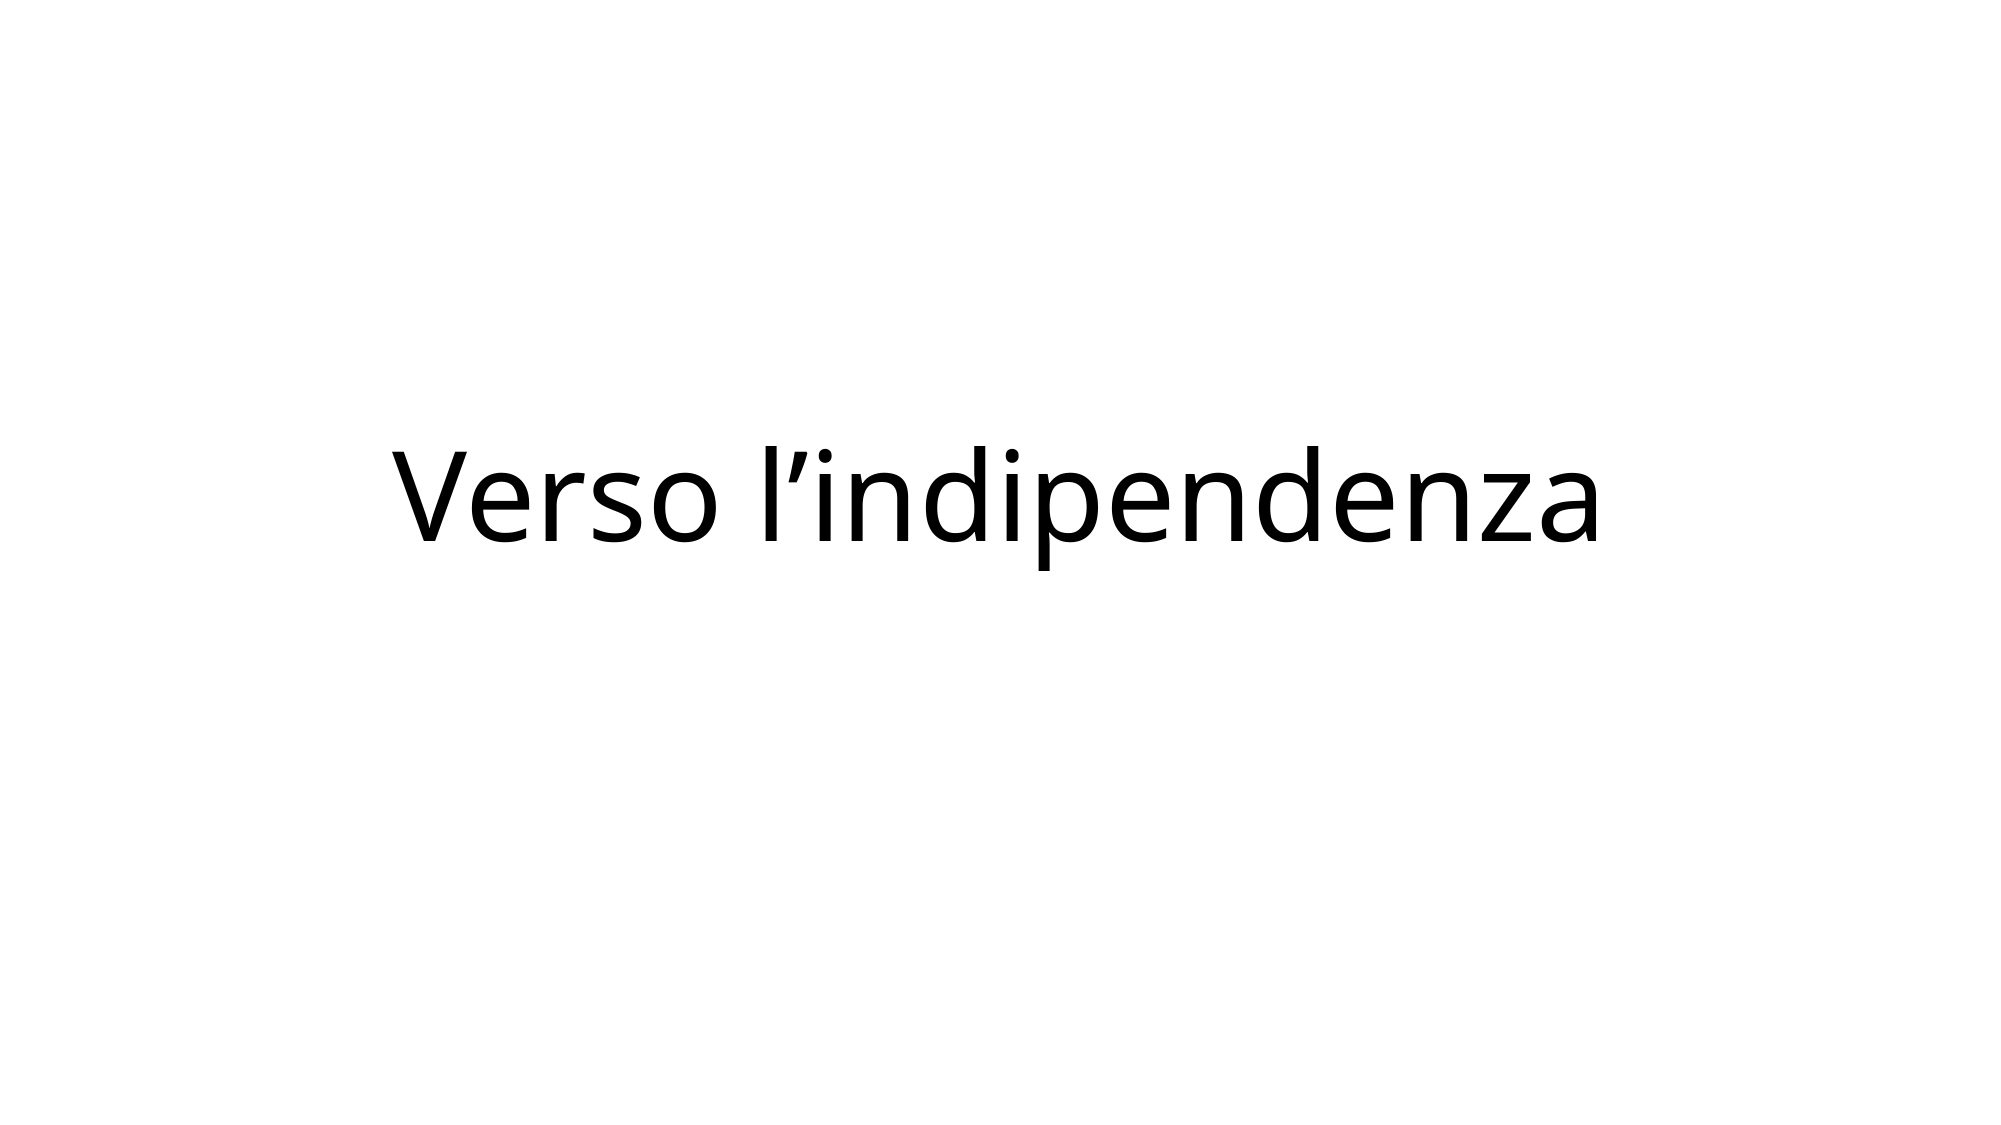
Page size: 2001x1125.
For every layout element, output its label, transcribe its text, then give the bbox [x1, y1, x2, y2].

title Verso l’indipendenza [249, 184, 1750, 576]
